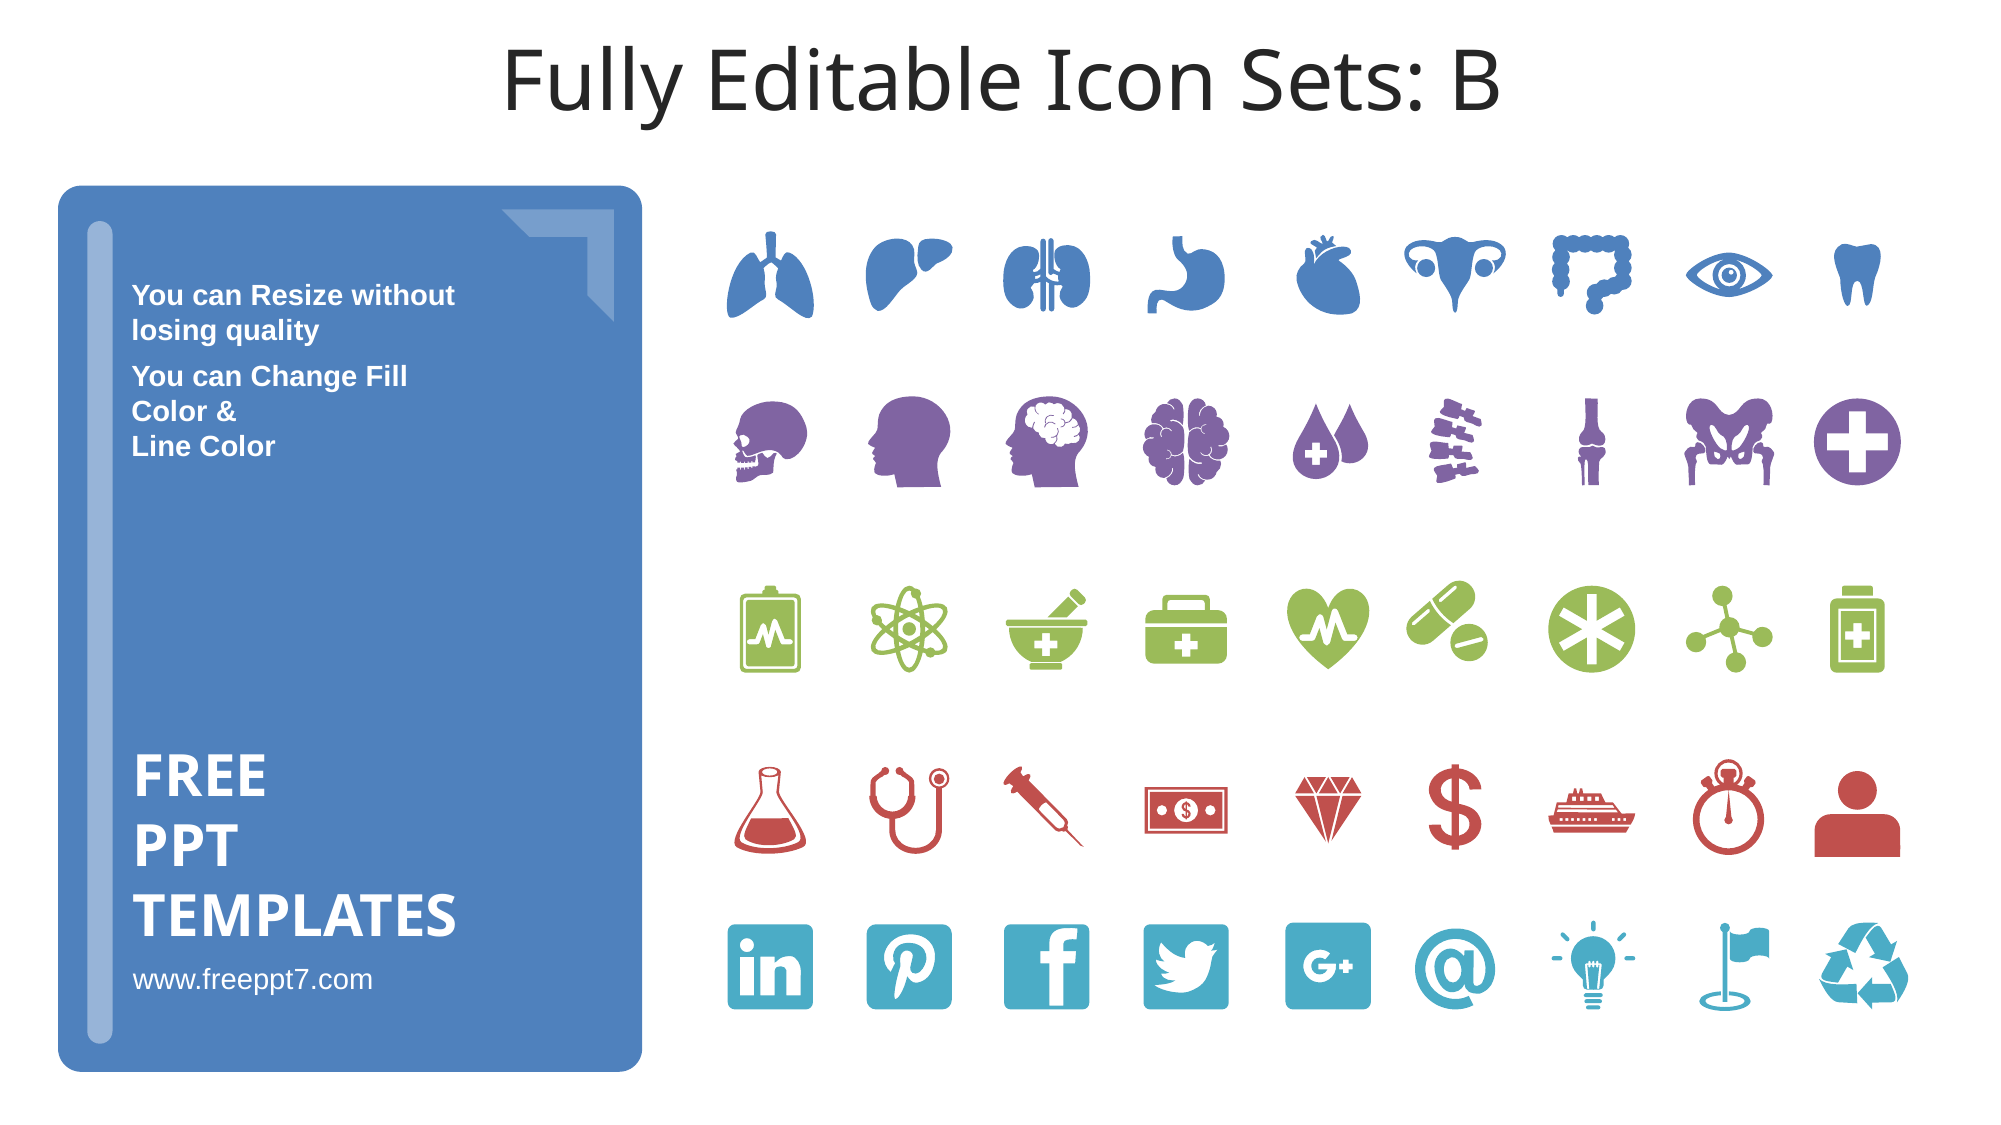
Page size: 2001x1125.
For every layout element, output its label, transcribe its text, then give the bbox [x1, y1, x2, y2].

text_box [1698, 921, 1771, 1012]
text_box [1576, 397, 1607, 487]
text_box [725, 230, 815, 320]
text_box [733, 765, 808, 855]
text_box [1547, 584, 1637, 674]
text_box [1002, 765, 1085, 848]
text_box [1818, 921, 1910, 1013]
text_box [1836, 769, 1878, 811]
text_box [1286, 587, 1371, 671]
text_box [1002, 237, 1092, 313]
text_box [1547, 787, 1637, 834]
text_box [726, 923, 814, 1011]
text_box [865, 923, 953, 1011]
text_box [738, 584, 802, 674]
text_box [1291, 400, 1370, 481]
text_box [1550, 955, 1564, 962]
text_box [1833, 242, 1882, 308]
text_box [1684, 584, 1774, 674]
text_box [868, 765, 951, 855]
text_box [1146, 235, 1226, 315]
text_box [1403, 235, 1507, 316]
text_box [1142, 923, 1230, 1011]
text_box [1141, 397, 1231, 487]
text_box [1003, 923, 1091, 1011]
text_box [1590, 919, 1597, 933]
text_box [1405, 579, 1477, 646]
text_box [1144, 593, 1228, 625]
text_box [1550, 233, 1633, 316]
text_box [1293, 775, 1364, 844]
text_box [864, 237, 954, 312]
text_box [1413, 927, 1497, 1011]
text_box [1684, 251, 1775, 299]
text_box [1623, 955, 1637, 962]
text_box [732, 400, 809, 484]
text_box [868, 396, 951, 488]
text_box [1449, 622, 1489, 663]
text_box [1813, 813, 1902, 858]
text_box [869, 584, 949, 674]
text_box [1691, 758, 1766, 856]
text_box [1295, 233, 1362, 316]
text_box [1616, 931, 1628, 943]
text_box [1284, 921, 1372, 1011]
text_box [1004, 395, 1089, 489]
list Fully Editable Icon Sets: B [53, 20, 1952, 140]
text_box [1829, 584, 1886, 674]
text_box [1428, 398, 1482, 486]
text_box [1144, 786, 1229, 835]
text_box [1569, 935, 1617, 1011]
text_box [1683, 397, 1776, 487]
text_box [1812, 397, 1902, 487]
text_box [1559, 931, 1571, 943]
text_box [1004, 587, 1089, 671]
text_box [1144, 626, 1228, 665]
text_box [1427, 763, 1483, 851]
